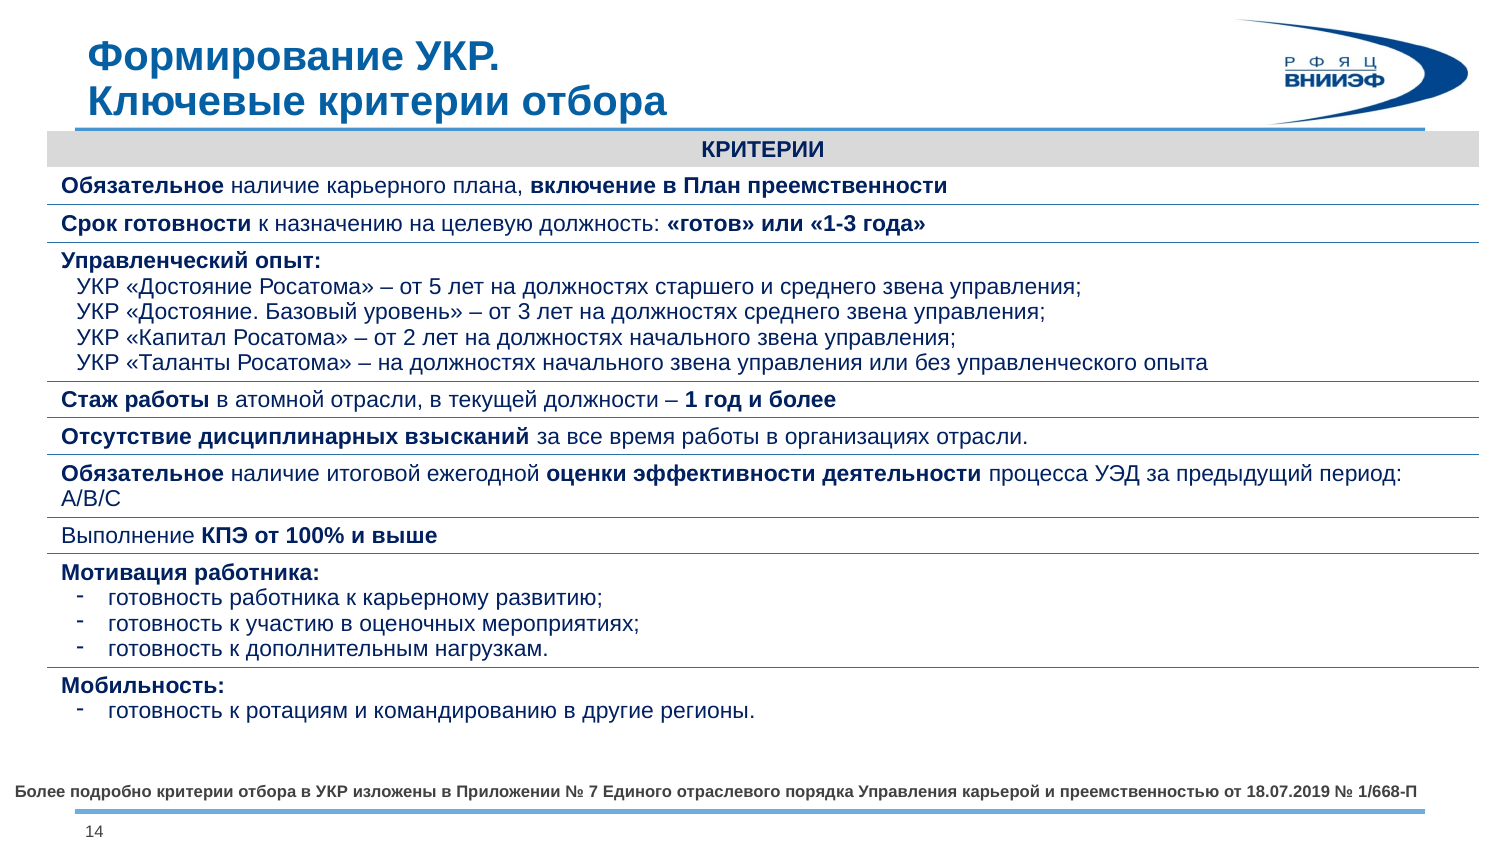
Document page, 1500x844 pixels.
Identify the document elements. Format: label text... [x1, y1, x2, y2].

title Формирование УКР. Ключевые критерии отбора [74, 33, 1208, 131]
table_cell Стаж работы в атомной отрасли, в текущей должности – 1 год и более [47, 382, 1479, 417]
table_cell Управленческий опыт: УКР «Достояние Росатома» – от 5 лет на должностях старшего и среднего звена управления; УКР «Достояние. Базовый уровень» – от 3 лет на должностях среднего звена управления; УКР «Капитал Росатома» – от 2 лет на должностях начального звена управления; УКР «Таланты Росатома» – на должностях начального звена управления или без управленческого опыта [47, 243, 1479, 381]
picture [1234, 19, 1468, 125]
table_cell Выполнение КПЭ от 100% и выше [47, 518, 1479, 553]
table_cell Мобильность: готовность к ротациям и командированию в другие регионы. [47, 668, 1479, 729]
table_cell Обязательное наличие карьерного плана, включение в План преемственности [47, 167, 1479, 204]
table_cell Срок готовности к назначению на целевую должность: «готов» или «1-3 года» [47, 205, 1479, 242]
text_box Более подробно критерии отбора в УКР изложены в Приложении № 7 Единого отраслевого порядка Управления карьерой и преемственностью от 18.07.2019 № 1/668-П [0, 776, 1500, 808]
table_cell Мотивация работника: готовность работника к карьерному развитию; готовность к участию в оценочных мероприятиях; готовность к дополнительным нагрузкам. [47, 554, 1479, 667]
table_header КРИТЕРИИ [47, 131, 1479, 167]
table_cell Обязательное наличие итоговой ежегодной оценки эффективности деятельности процесса УЭД за предыдущий период: А/В/С [47, 455, 1479, 517]
table_cell Отсутствие дисциплинарных взысканий за все время работы в организациях отрасли. [47, 418, 1479, 454]
